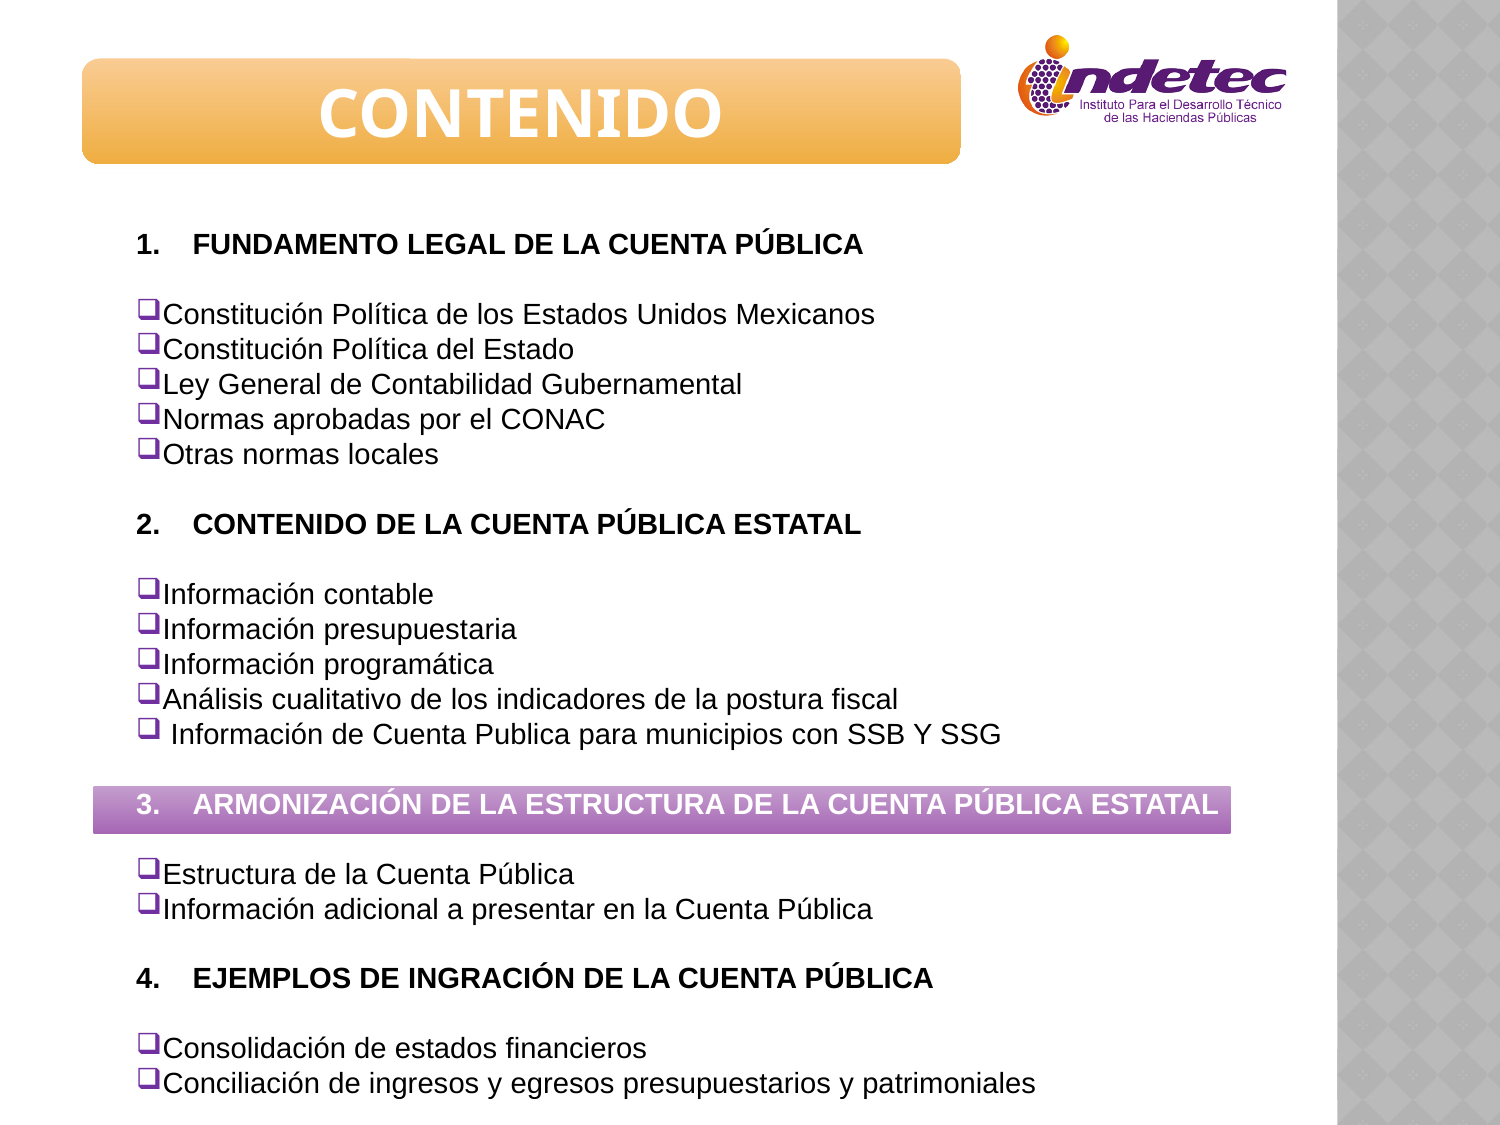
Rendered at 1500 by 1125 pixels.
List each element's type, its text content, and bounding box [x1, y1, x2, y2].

table_cell [1337, 0, 1500, 1125]
text_box [93, 786, 121, 834]
text_box FUNDAMENTO LEGAL DE LA CUENTA PÚBLICA Constitución Política de los Estados Unidos Mexicanos Constitución Política del Estado Ley General de Contabilidad Gubernamental Normas aprobadas por el CONAC Otras normas locales CONTENIDO DE LA CUENTA PÚBLICA ESTATAL Información contable Información presupuestaria Información programática Análisis cualitativo de los indicadores de la postura fiscal Información de Cuenta Publica para municipios con SSB Y SSG ARMONIZACIÓN DE LA ESTRUCTURA DE LA CUENTA PÚBLICA ESTATAL Estructura de la Cuenta Pública Información adicional a presentar en la Cuenta Pública EJEMPLOS DE INGRACIÓN DE LA CUENTA PÚBLICA Consolidación de estados financieros Conciliación de ingresos y egresos presupuestarios y patrimoniales [121, 218, 1282, 1043]
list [1017, 34, 1290, 130]
text_box CONTENIDO [81, 58, 961, 164]
